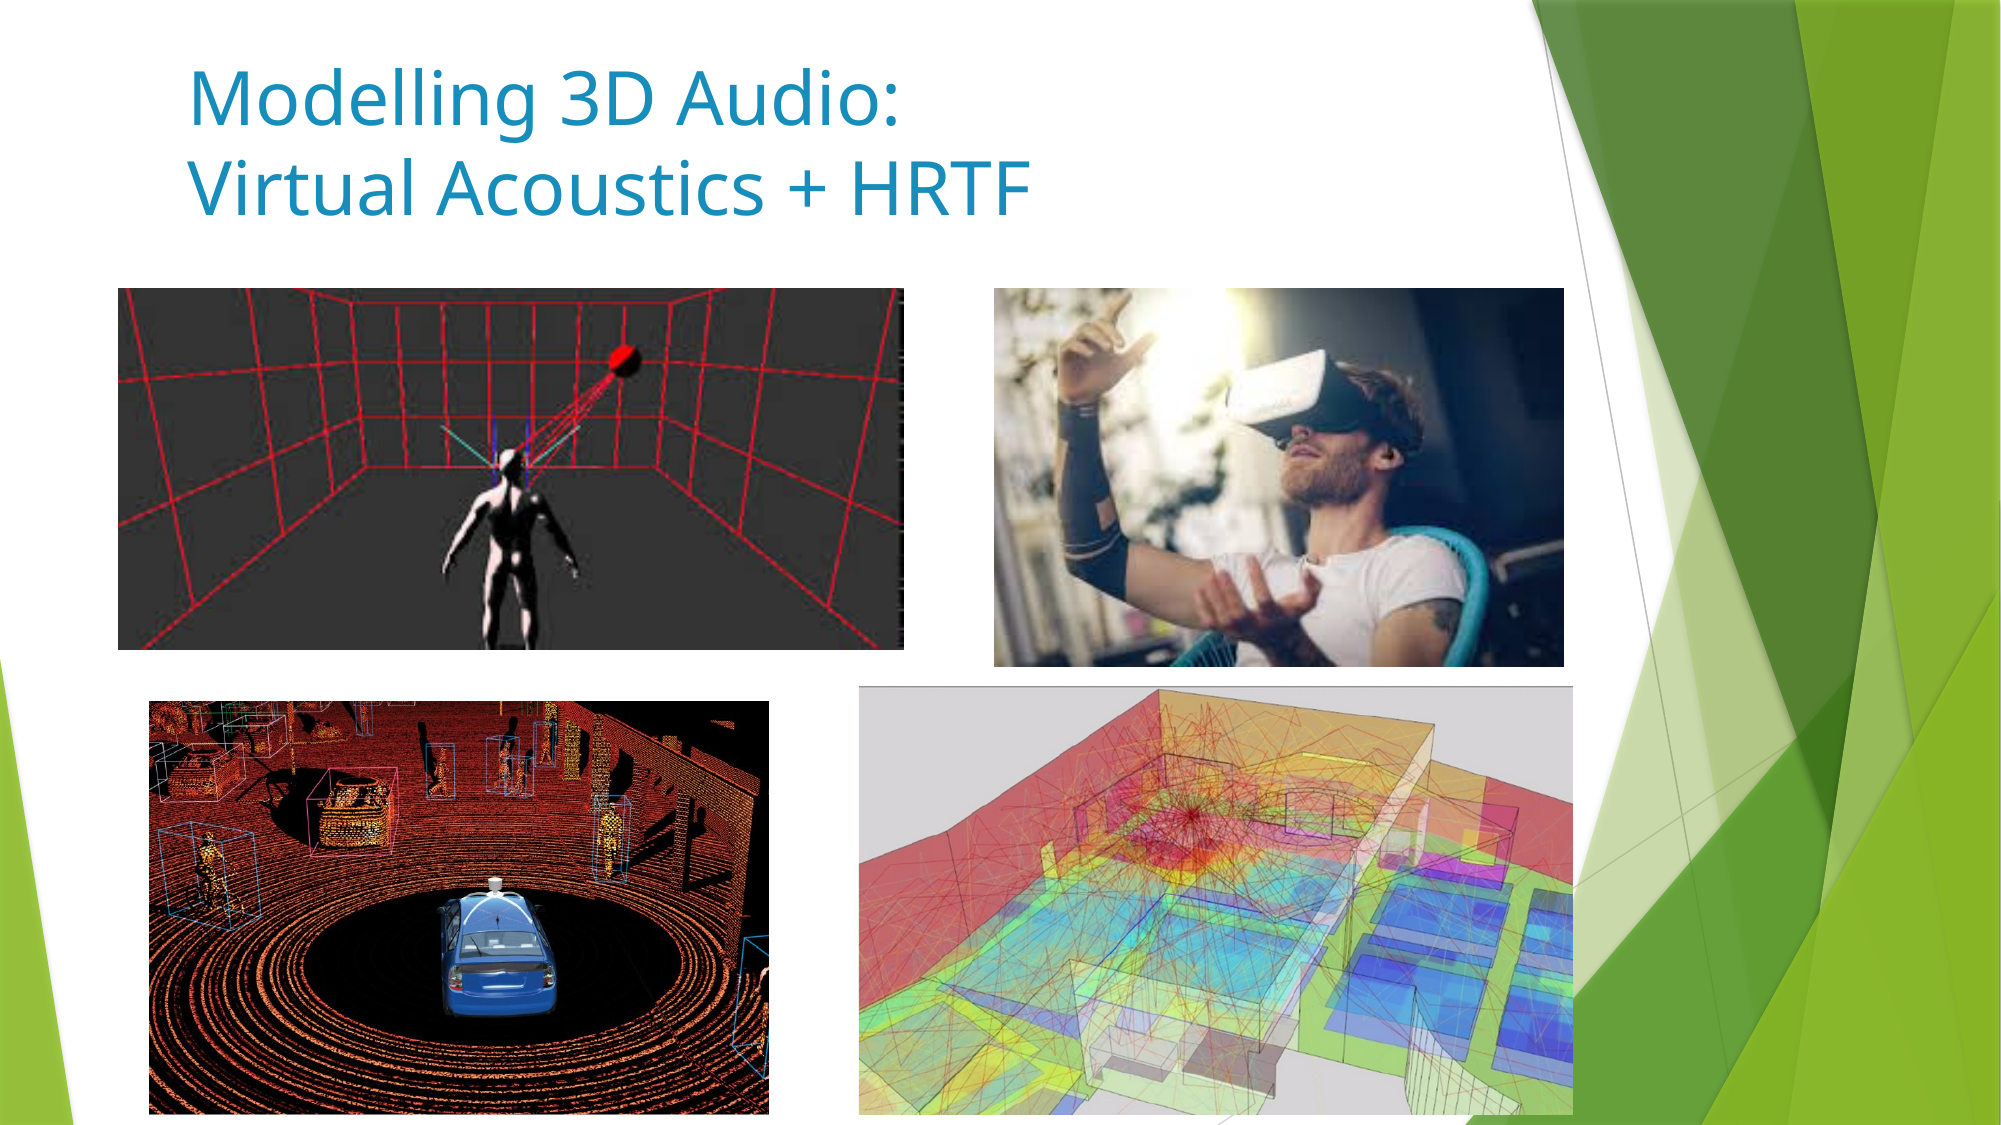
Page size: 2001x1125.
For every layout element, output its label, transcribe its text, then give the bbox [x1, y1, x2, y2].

text_box Modelling 3D Audio: Virtual Acoustics + HRTF [173, 42, 1635, 253]
picture [148, 701, 769, 1115]
picture [118, 288, 905, 651]
picture [994, 287, 1565, 668]
picture [858, 685, 1574, 1115]
